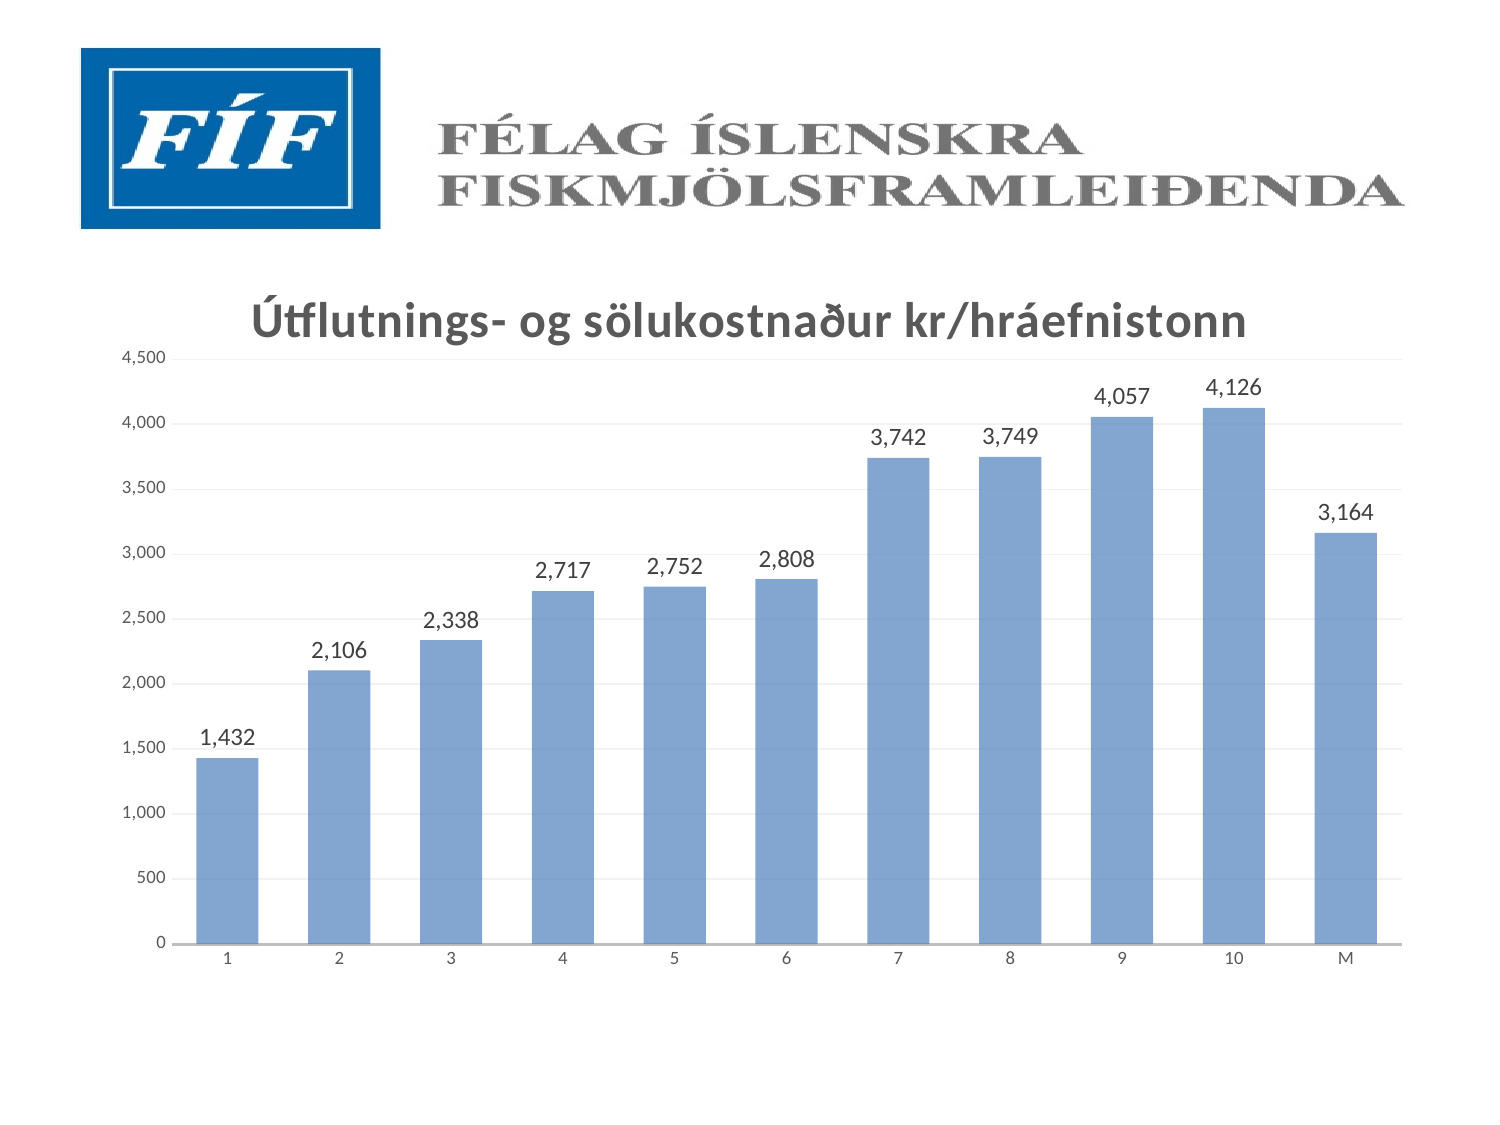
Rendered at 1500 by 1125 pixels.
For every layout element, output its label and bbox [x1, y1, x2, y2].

picture [74, 43, 1412, 232]
chart [74, 262, 1426, 1006]
